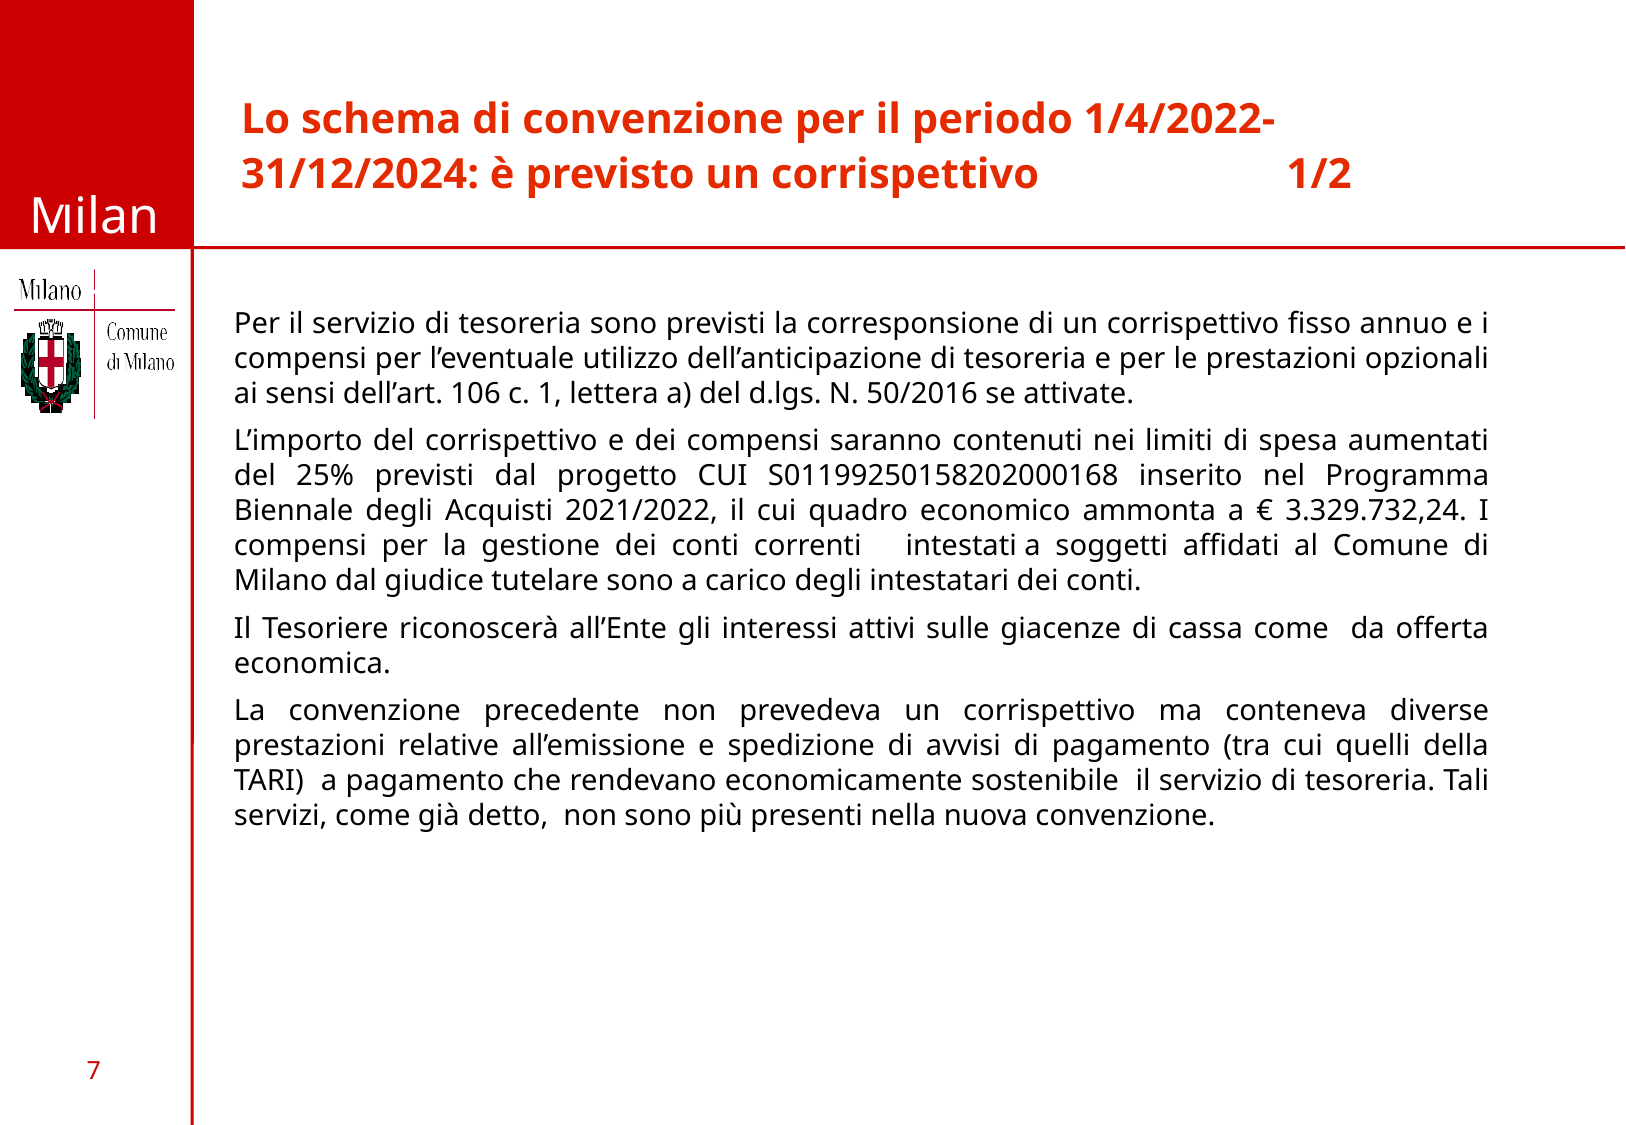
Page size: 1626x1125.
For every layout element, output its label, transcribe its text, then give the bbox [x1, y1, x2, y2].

text_box Lo schema di convenzione per il periodo 1/4/2022- 31/12/2024: è previsto un corrispettivo 1/2 [226, 79, 1513, 204]
text_box Per il servizio di tesoreria sono previsti la corresponsione di un corrispettivo fisso annuo e i compensi per l’eventuale utilizzo dell’anticipazione di tesoreria e per le prestazioni opzionali ai sensi dell’art. 106 c. 1, lettera a) del d.lgs. N. 50/2016 se attivate. L’importo del corrispettivo e dei compensi saranno contenuti nei limiti di spesa aumentati del 25% previsti dal progetto CUI S01199250158202000168 inserito nel Programma Biennale degli Acquisti 2021/2022, il cui quadro economico ammonta a € 3.329.732,24. I compensi per la gestione dei conti correnti intestati a soggetti affidati al Comune di Milano dal giudice tutelare sono a carico degli intestatari dei conti. Il Tesoriere riconoscerà all’Ente gli interessi attivi sulle giacenze di cassa come da offerta economica. La convenzione precedente non prevedeva un corrispettivo ma conteneva diverse prestazioni relative all’emissione e spedizione di avvisi di pagamento (tra cui quelli della TARI) a pagamento che rendevano economicamente sostenibile il servizio di tesoreria. Tali servizi, come già detto, non sono più presenti nella nuova convenzione. [226, 296, 1498, 887]
